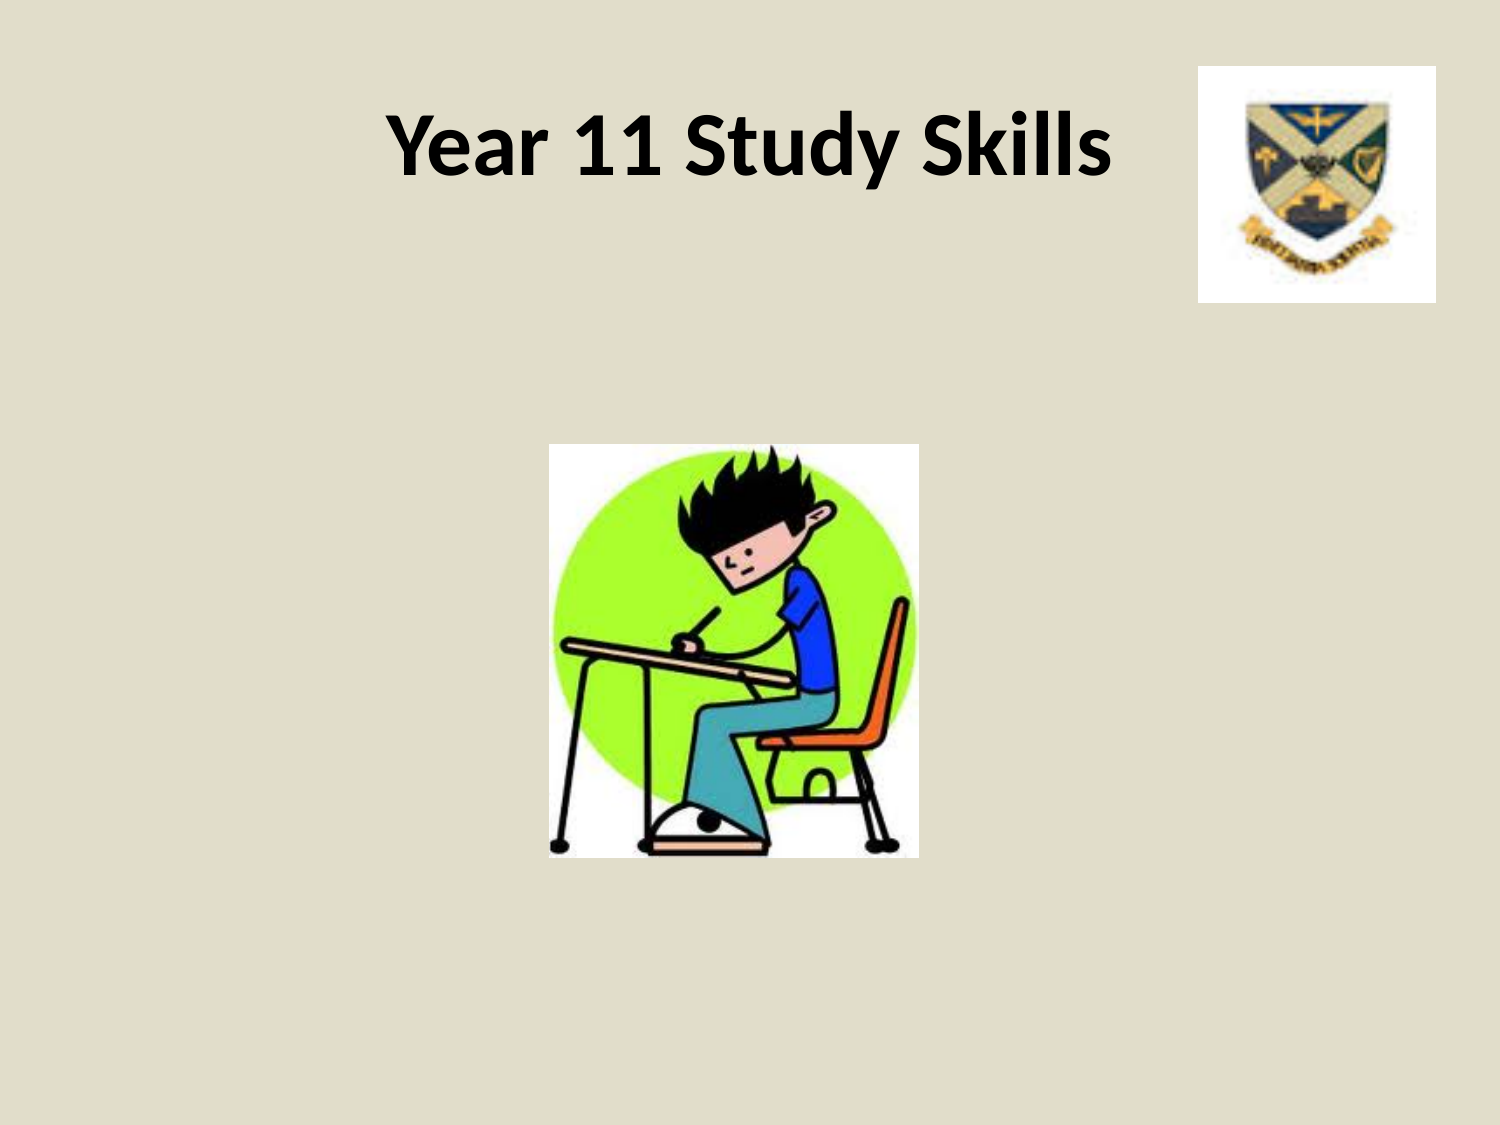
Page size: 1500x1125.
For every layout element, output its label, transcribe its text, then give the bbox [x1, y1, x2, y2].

title Year 11 Study Skills [75, 45, 1425, 233]
picture [548, 444, 920, 859]
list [1198, 66, 1436, 303]
